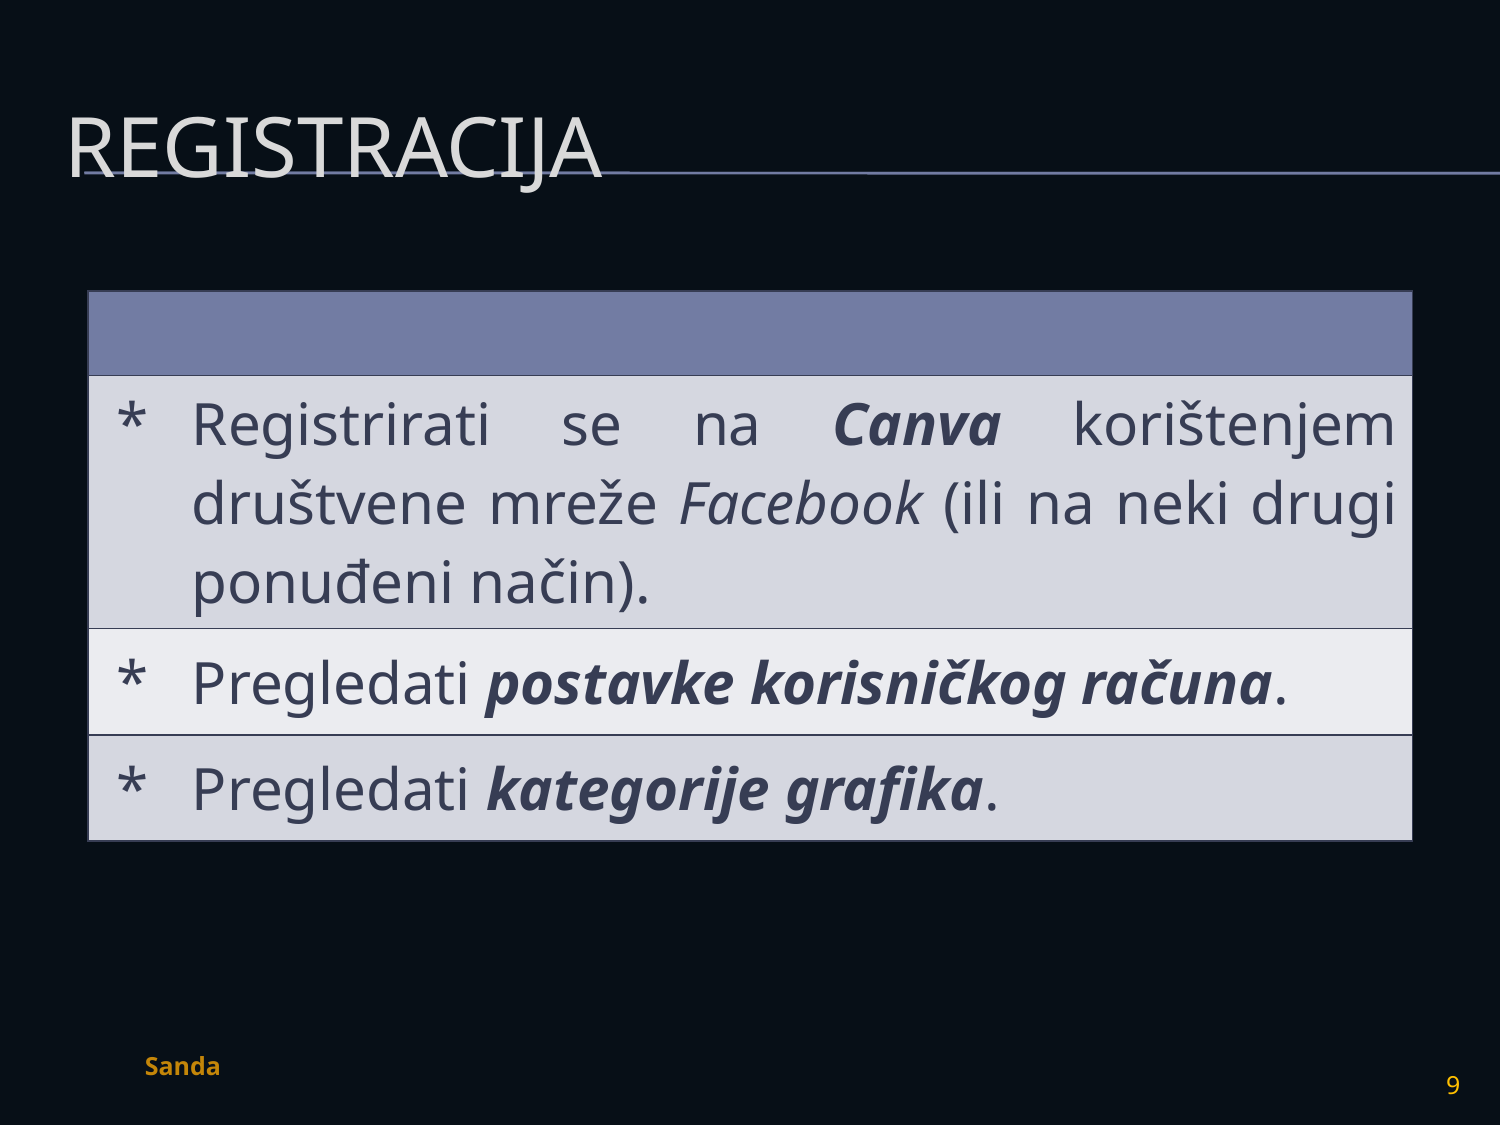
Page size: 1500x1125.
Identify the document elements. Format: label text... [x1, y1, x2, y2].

slide_number 9 [1350, 1062, 1475, 1103]
table_cell Registrirati se na Canva korištenjem društvene mreže Facebook (ili na neki drugi ponuđeni način). [89, 376, 1412, 628]
table_header [89, 292, 1412, 375]
table_cell Pregledati postavke korisničkog računa. [89, 629, 1412, 734]
title registracija [50, 75, 1475, 213]
footer Sanda [35, 1042, 243, 1089]
table_cell Pregledati kategorije grafika. [89, 736, 1412, 840]
